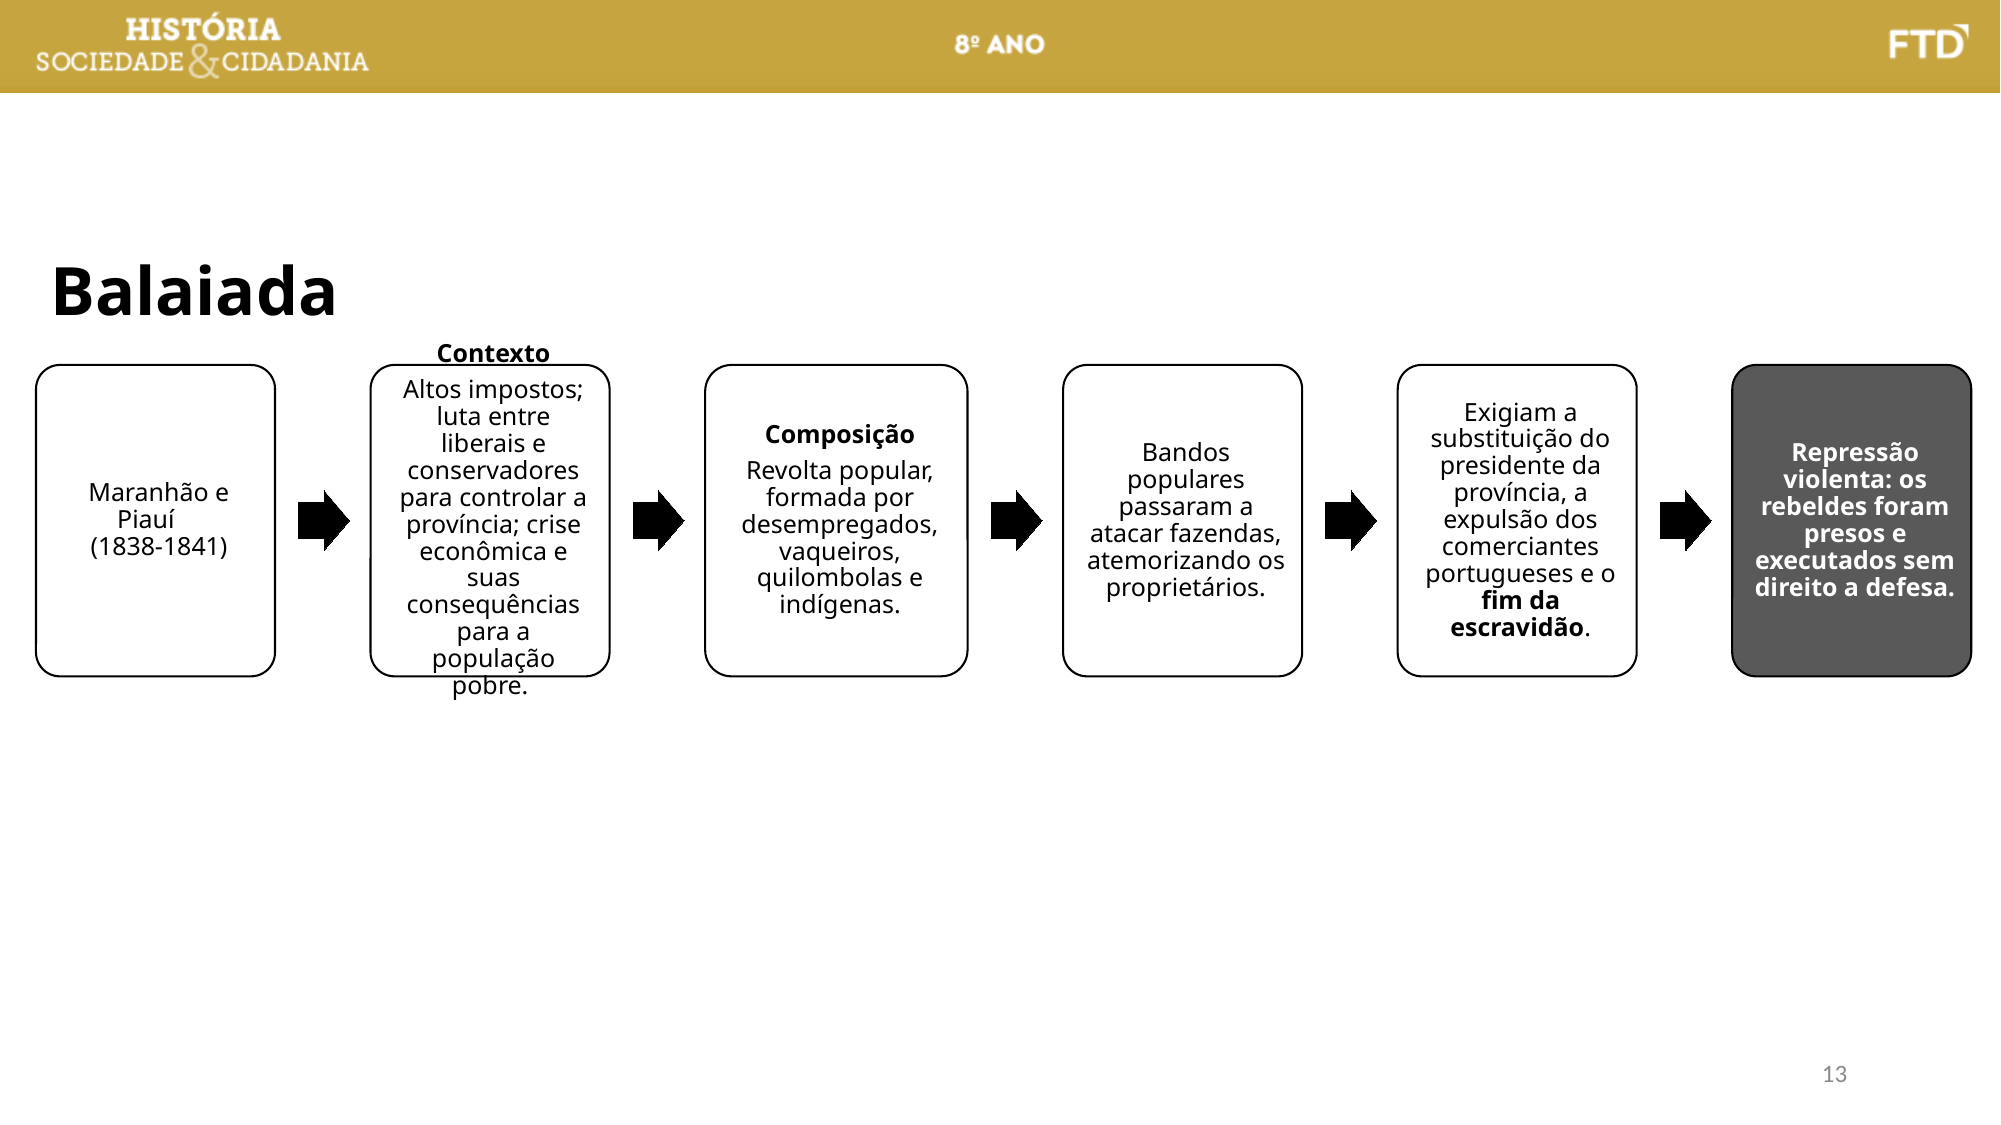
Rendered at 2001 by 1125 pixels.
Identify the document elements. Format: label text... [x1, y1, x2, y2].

picture [0, 0, 2000, 93]
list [35, 337, 1972, 705]
text_box Balaiada [35, 241, 456, 336]
slide_number 13 [1412, 1042, 1863, 1103]
